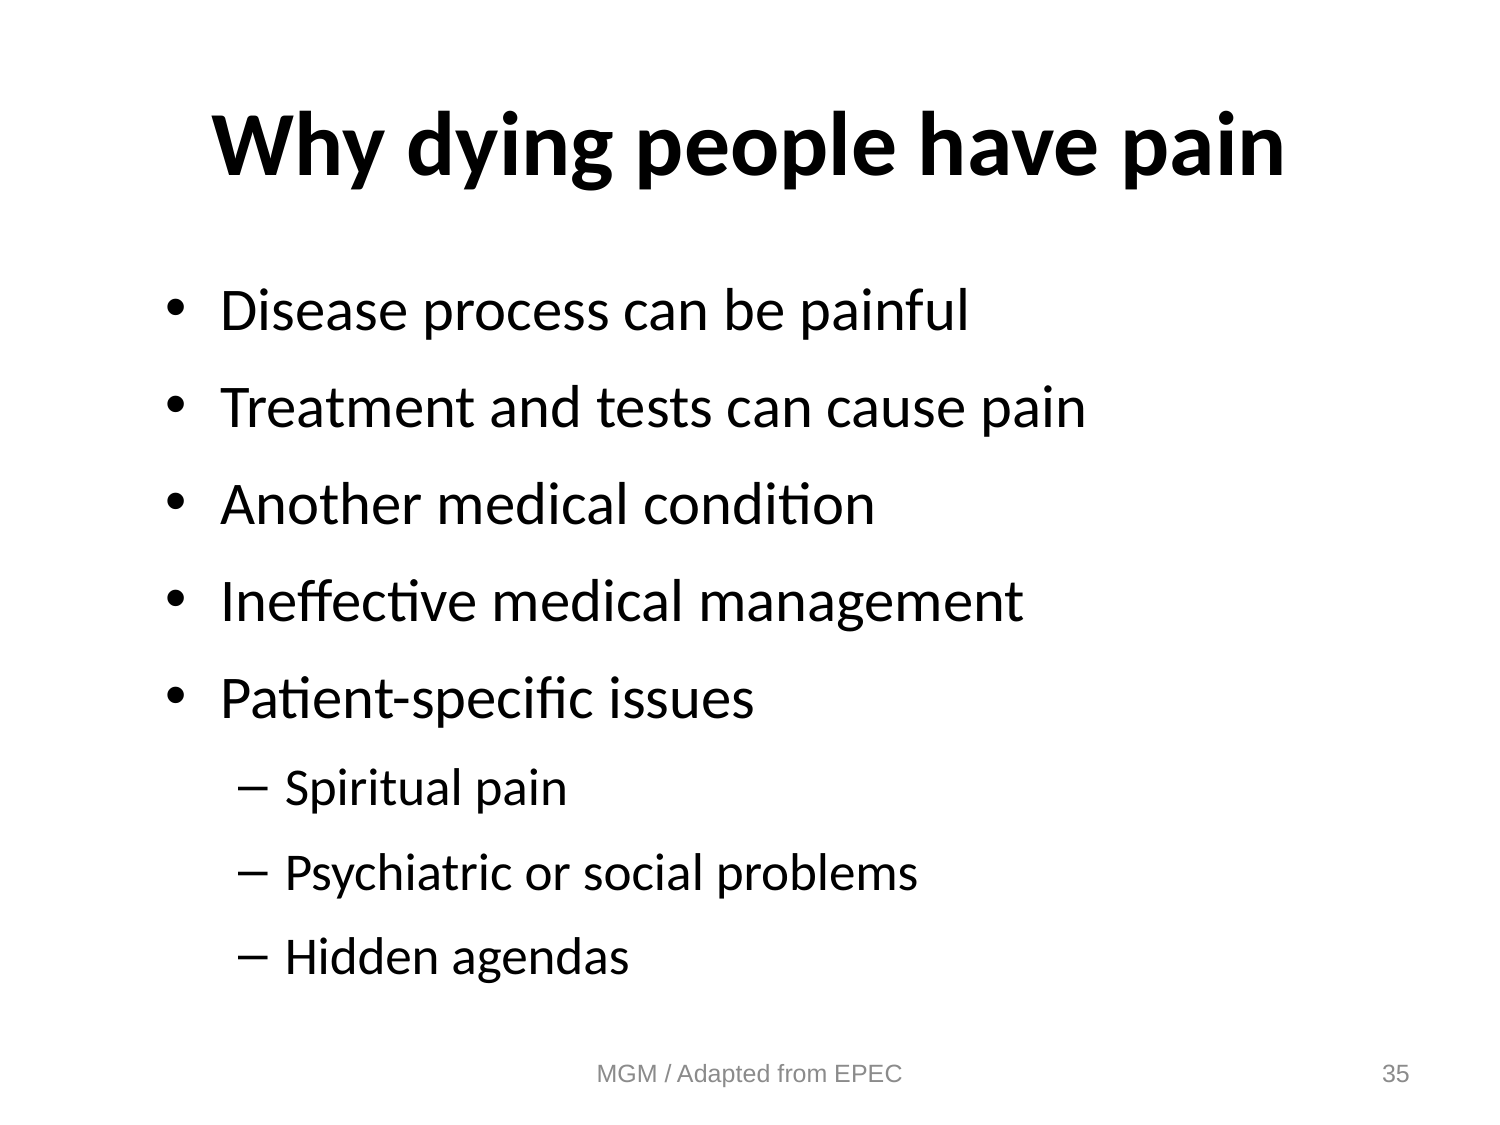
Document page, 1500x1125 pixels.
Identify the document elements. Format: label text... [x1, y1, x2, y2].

list Disease process can be painful Treatment and tests can cause pain Another medical condition Ineffective medical management Patient-specific issues Spiritual pain Psychiatric or social problems Hidden agendas [150, 262, 1363, 1000]
slide_number 35 [1074, 1042, 1425, 1103]
footer MGM / Adapted from EPEC [512, 1042, 988, 1103]
title Why dying people have pain [75, 45, 1425, 233]
